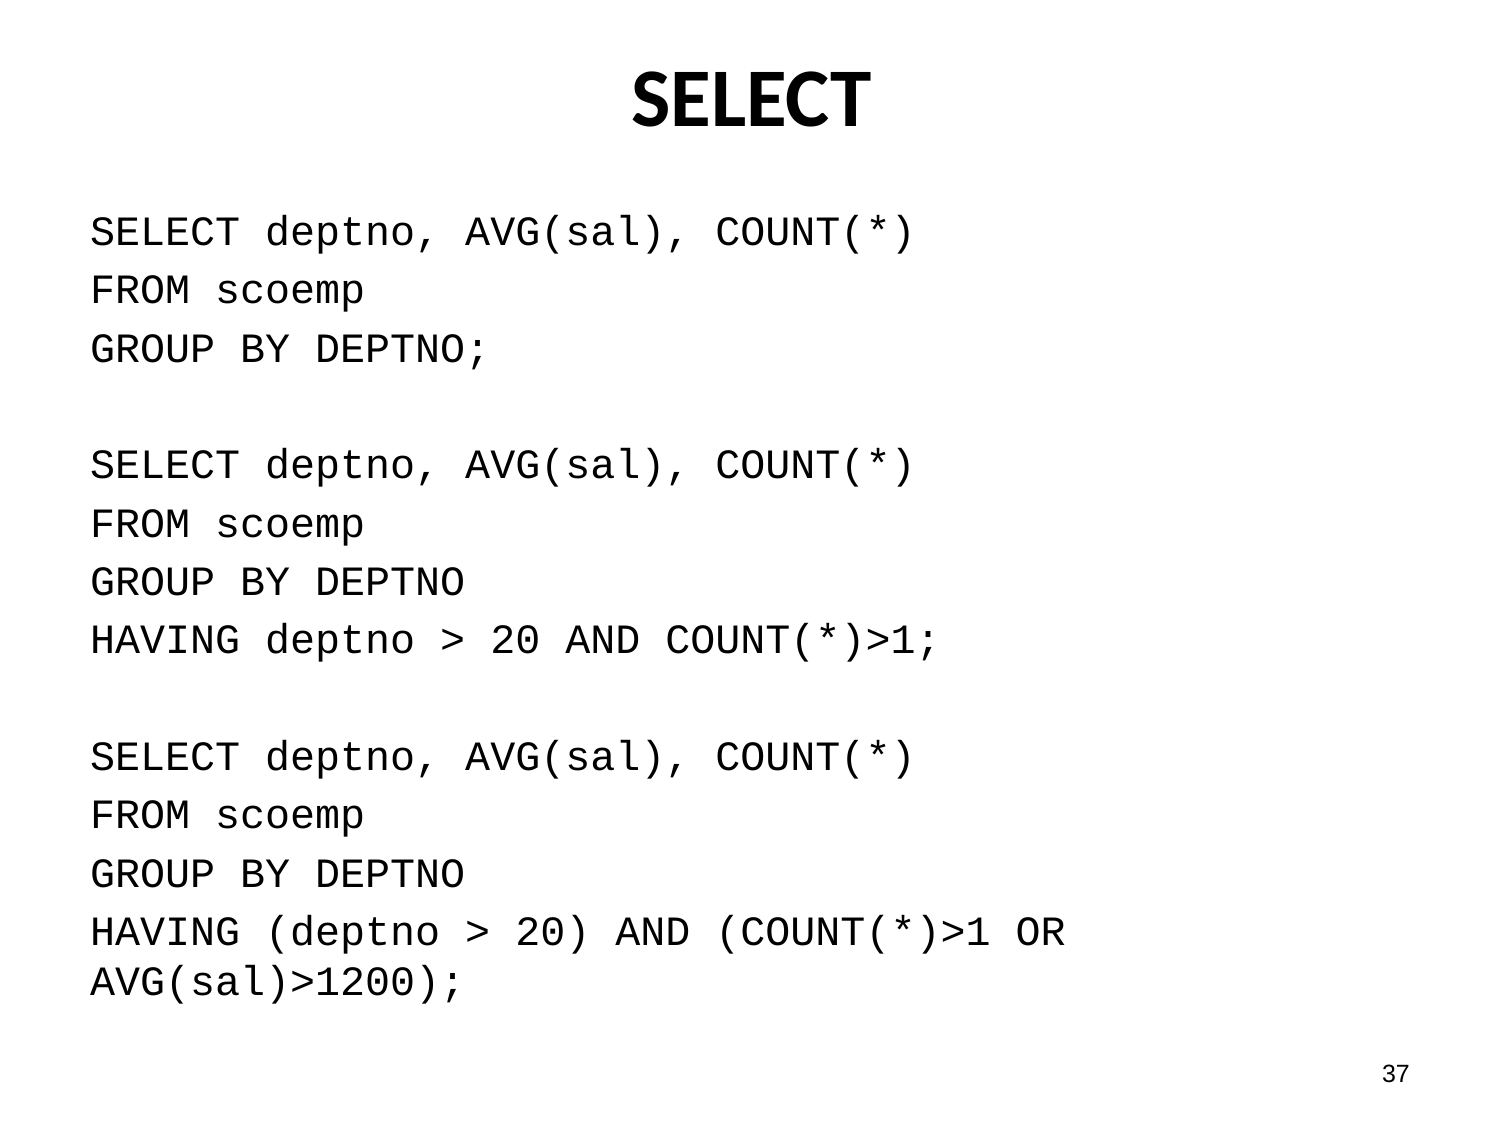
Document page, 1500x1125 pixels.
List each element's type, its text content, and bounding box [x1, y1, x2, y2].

list SELECT deptno, AVG(sal), COUNT(*) FROM scoemp GROUP BY DEPTNO; SELECT deptno, AVG(sal), COUNT(*) FROM scoemp GROUP BY DEPTNO HAVING deptno > 20 AND COUNT(*)>1; SELECT deptno, AVG(sal), COUNT(*) FROM scoemp GROUP BY DEPTNO HAVING (deptno > 20) AND (COUNT(*)>1 OR AVG(sal)>1200); [75, 196, 1425, 1024]
slide_number 36 [1074, 1042, 1425, 1103]
title SELECT [76, 19, 1427, 169]
